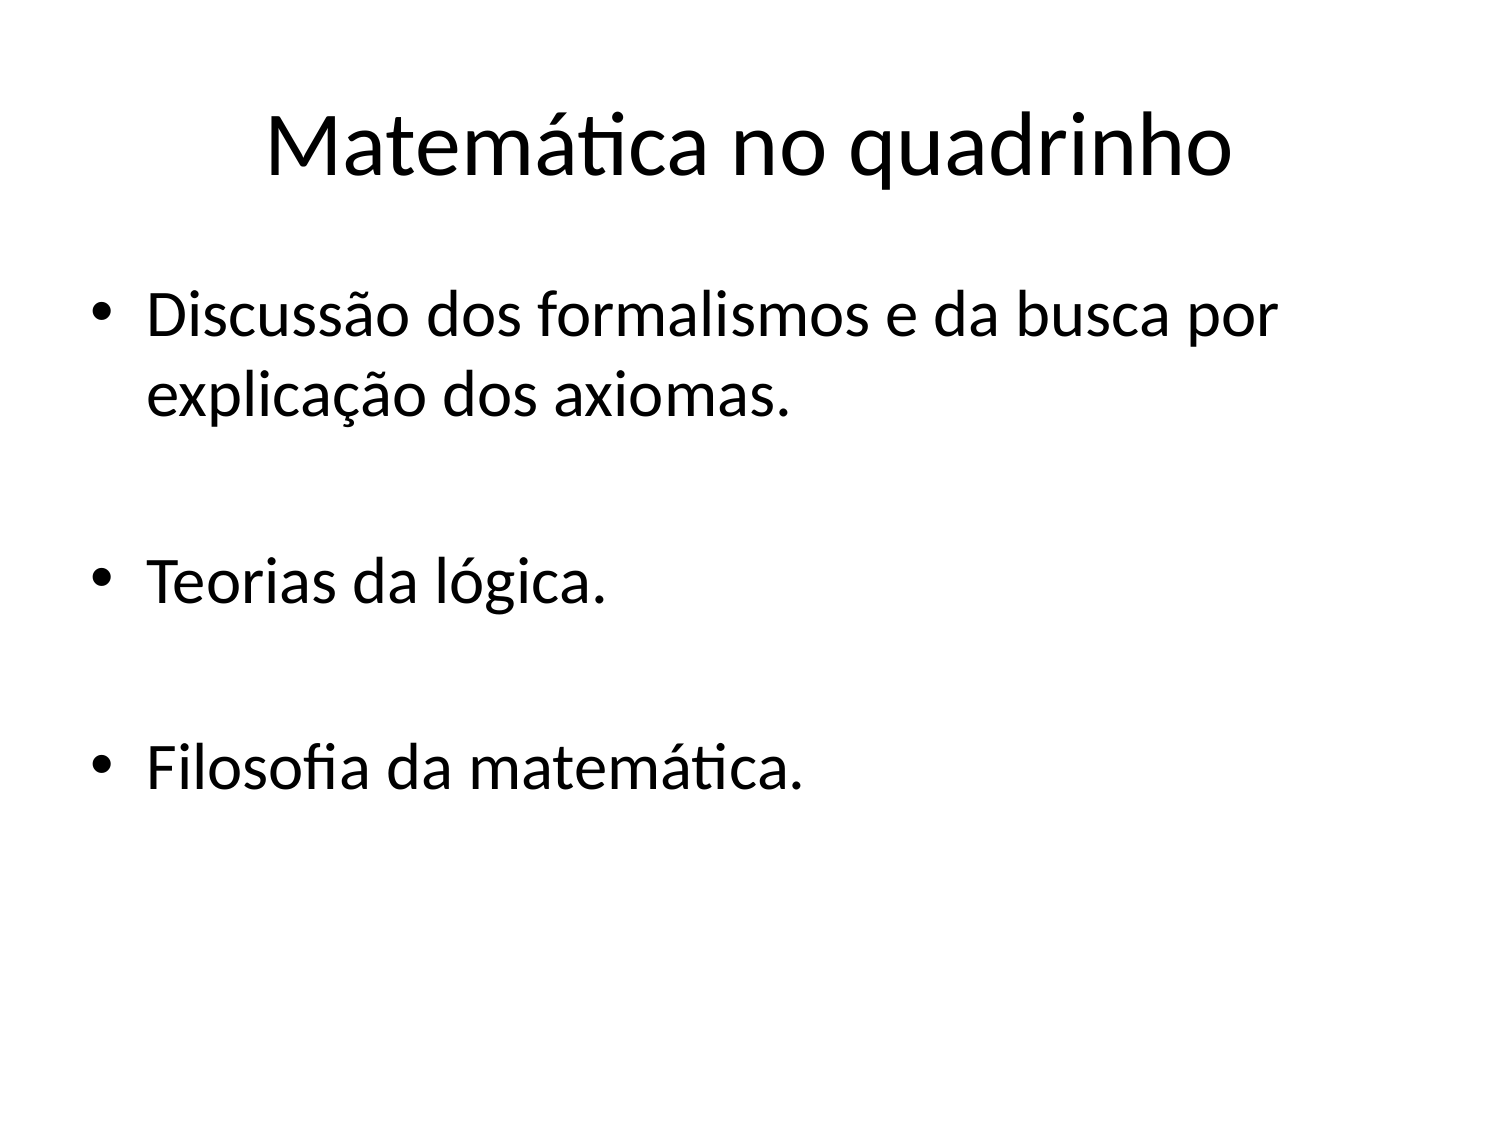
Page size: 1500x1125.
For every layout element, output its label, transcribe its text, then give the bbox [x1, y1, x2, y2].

title Matemática no quadrinho [75, 45, 1425, 233]
list Discussão dos formalismos e da busca por explicação dos axiomas. Teorias da lógica. Filosofia da matemática. [75, 262, 1425, 1005]
